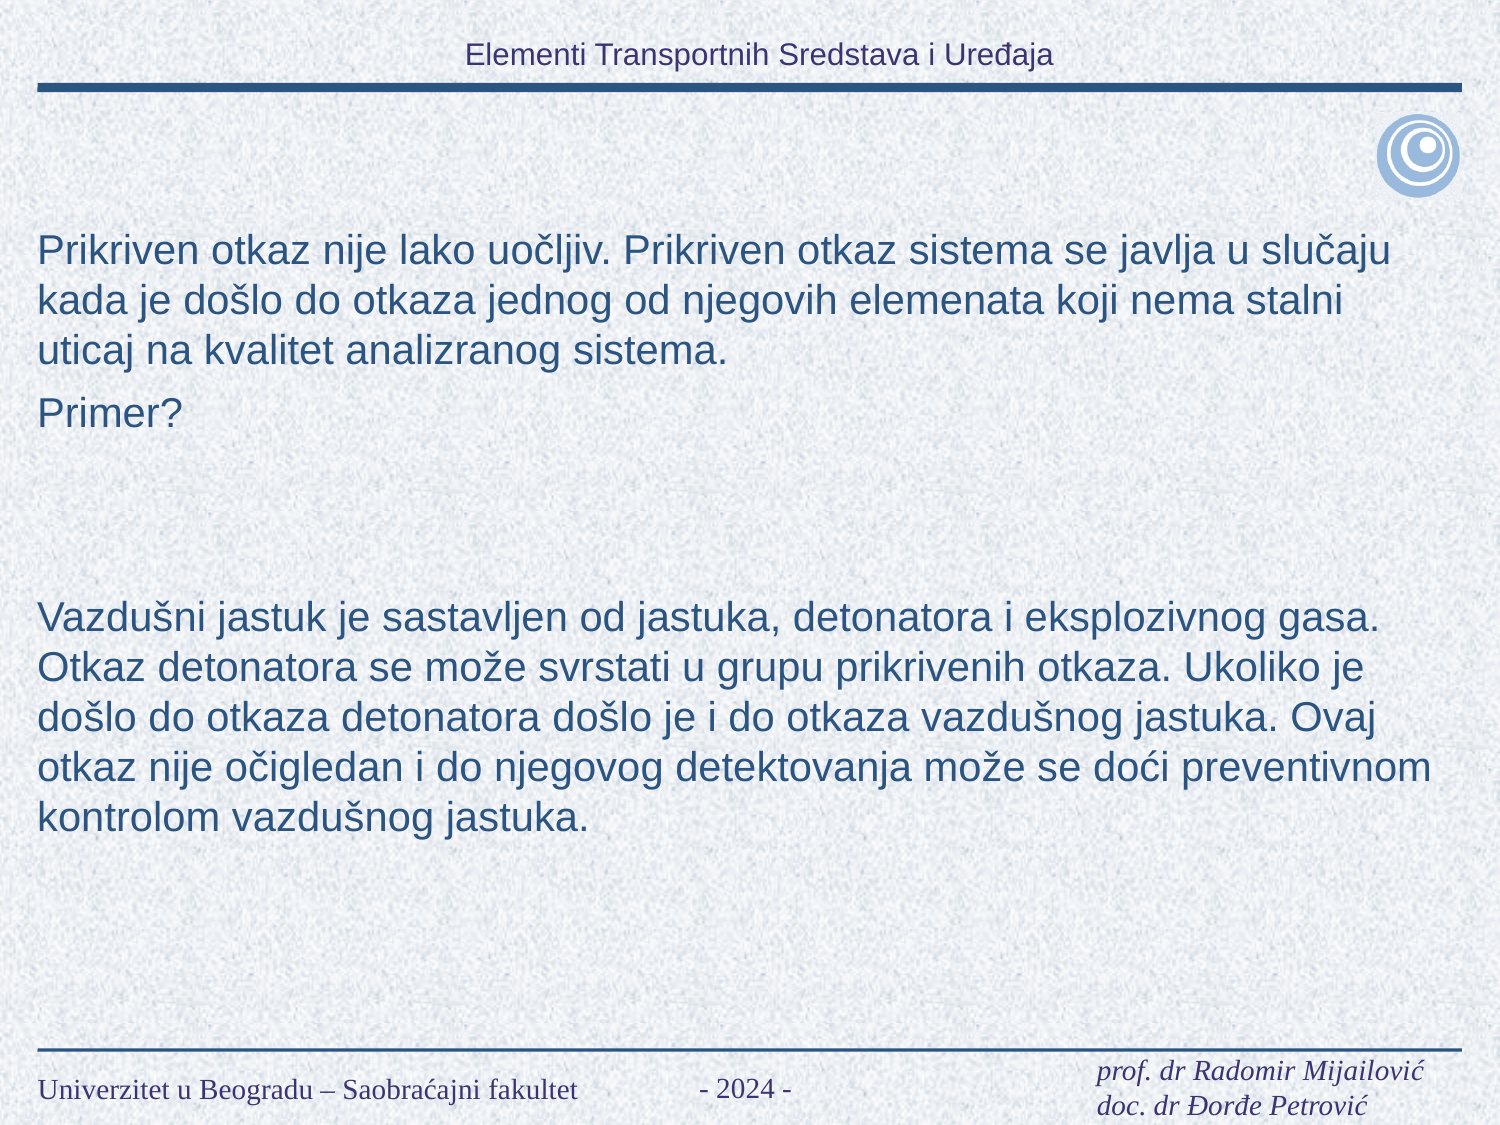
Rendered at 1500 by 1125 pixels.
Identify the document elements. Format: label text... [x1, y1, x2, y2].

text_box Vazdušni jastuk je sastavljen od jastuka, detonatora i eksplozivnog gasa. Otkaz detonatora se može svrstati u grupu prikrivenih otkaza. Ukoliko je došlo do otkaza detonatora došlo je i do otkaza vazdušnog jastuka. Ovaj otkaz nije očigledan i do njegovog detektovanja može se doći preventivnom kontrolom vazdušnog jastuka. [22, 582, 1450, 848]
text_box Prikriven otkaz nije lako uočljiv. Prikriven otkaz sistema se javlja u slučaju kada je došlo do otkaza jednog od njegovih elemenata koji nema stalni uticaj na kvalitet analizranog sistema. Primer? [22, 215, 1450, 443]
picture [1374, 112, 1461, 200]
